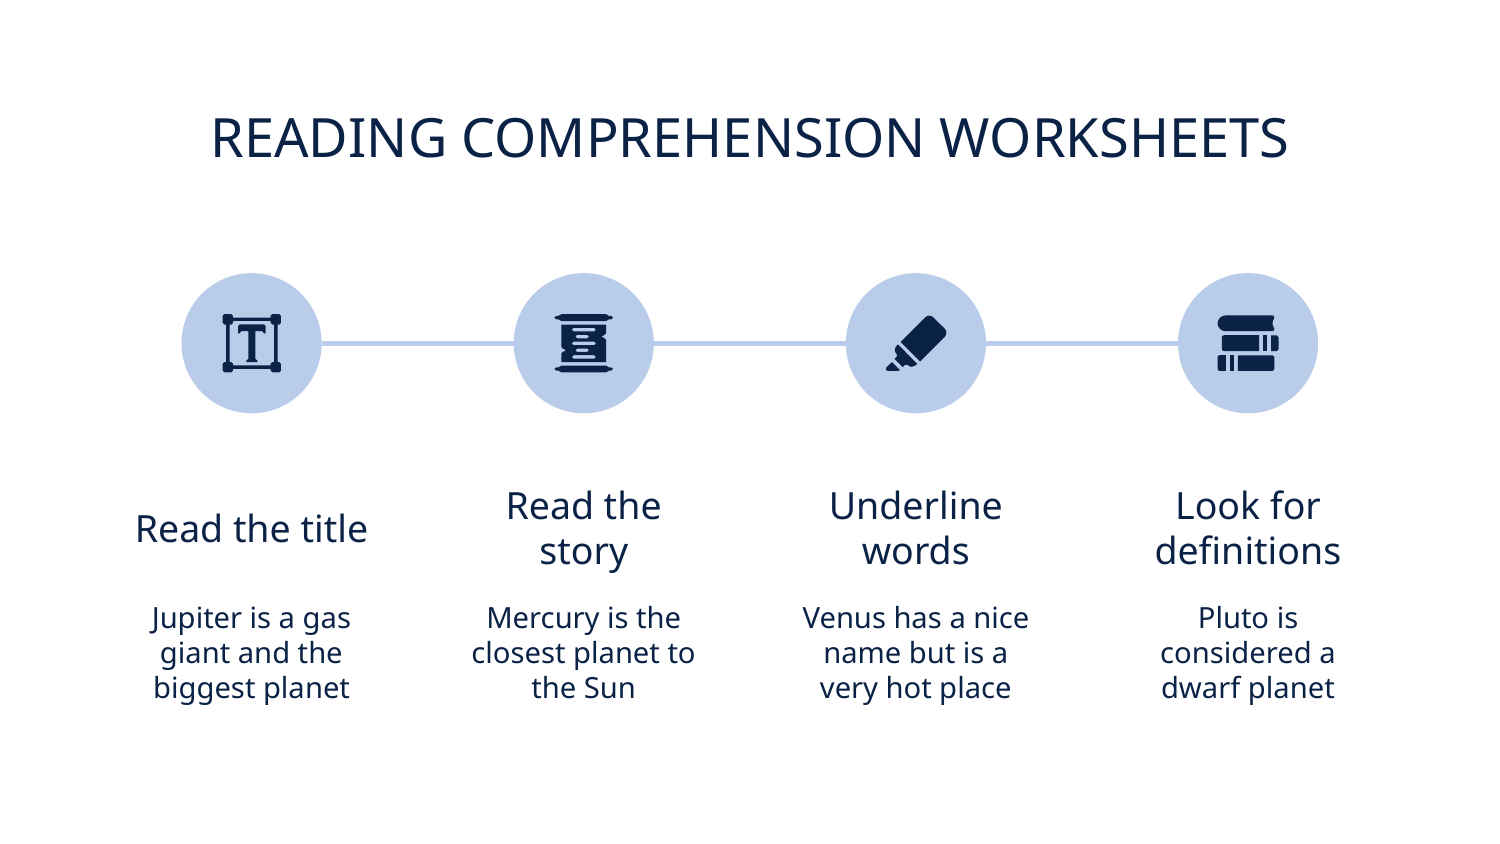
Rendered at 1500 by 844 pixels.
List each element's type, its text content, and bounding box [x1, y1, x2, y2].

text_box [554, 313, 614, 373]
title READING COMPREHENSION WORKSHEETS [116, 88, 1385, 183]
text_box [884, 315, 948, 372]
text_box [1114, 470, 1382, 705]
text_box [117, 470, 386, 705]
text_box [845, 273, 986, 414]
text_box [513, 273, 654, 414]
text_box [449, 470, 718, 705]
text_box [222, 313, 282, 373]
text_box [1178, 273, 1319, 414]
text_box [181, 273, 322, 414]
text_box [782, 470, 1050, 705]
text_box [1217, 315, 1279, 372]
